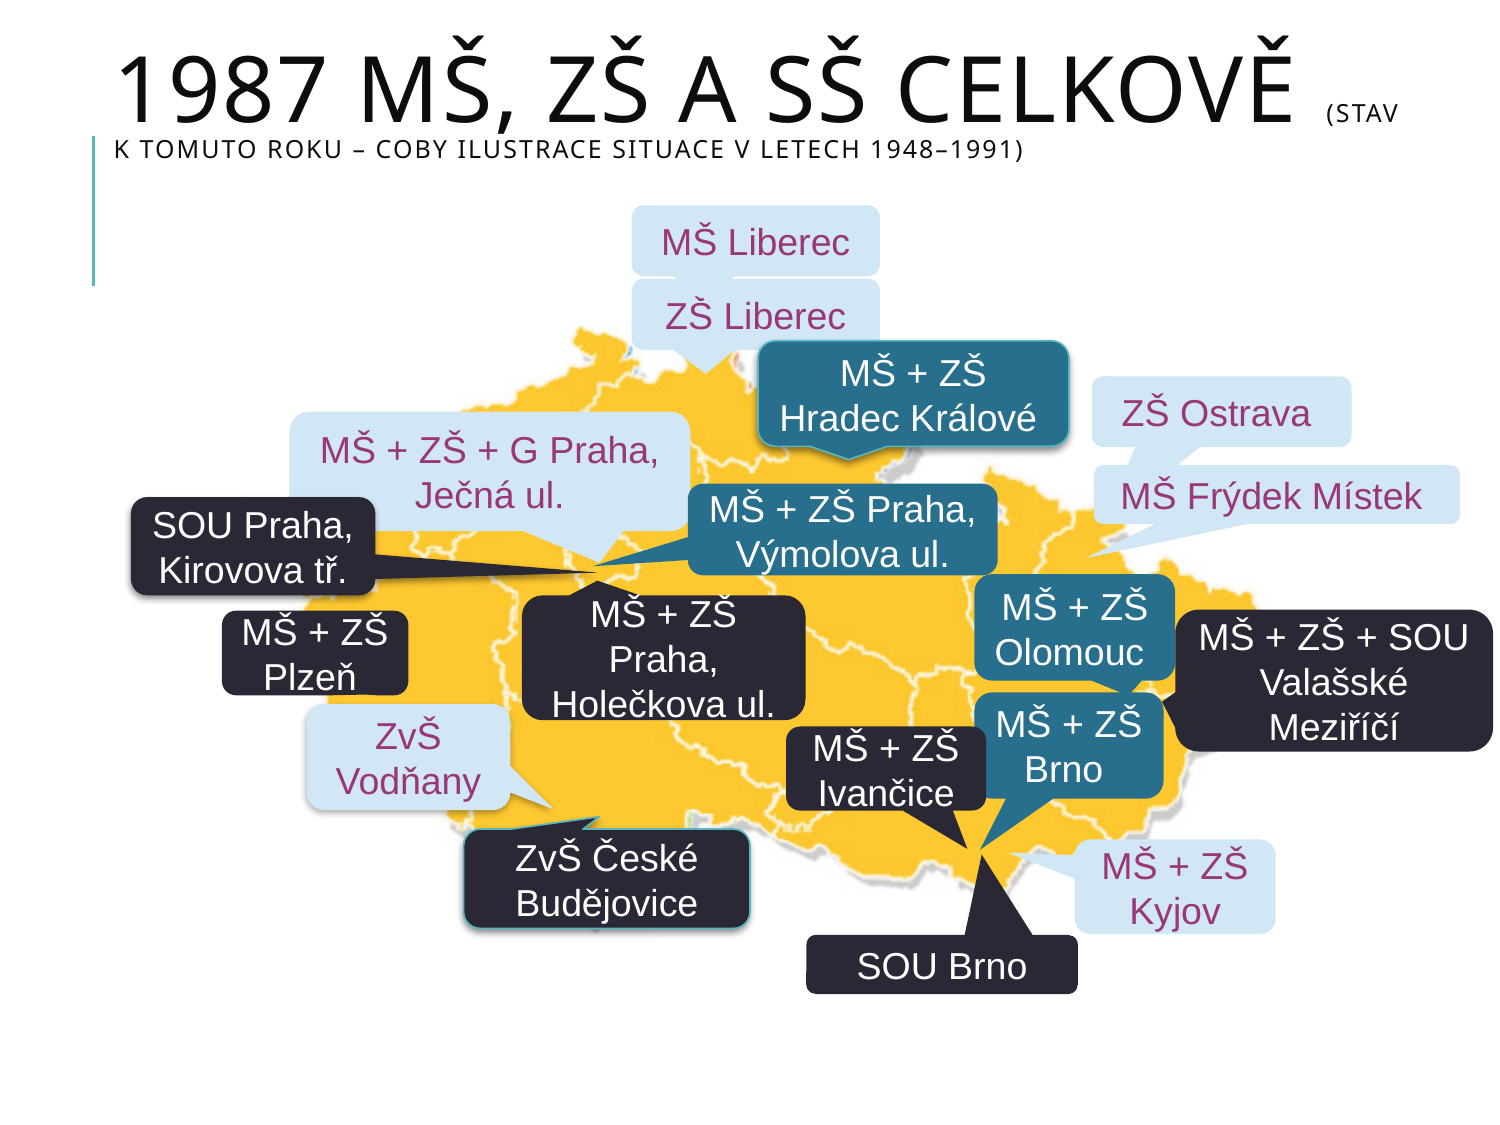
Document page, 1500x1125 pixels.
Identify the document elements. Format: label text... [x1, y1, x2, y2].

text_box ZŠ Liberec [631, 278, 880, 321]
text_box MŠ + ZŠ + SOU Valašské Meziříčí [1307, 609, 1494, 752]
text_box SOU Praha, Kirovova tř. [130, 497, 232, 596]
text_box SOU Brno [806, 943, 1078, 995]
title 1987 MŠ, ZŠ a SŠ celkově (stav k tomuto roku – coby ilustrace situace v letech 1948–1991) [98, 26, 1436, 190]
text_box MŠ Liberec [631, 205, 880, 300]
text_box MŠ + ZŠ Plzeň [221, 611, 232, 695]
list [238, 325, 1302, 935]
text_box MŠ Frýdek Místek [1307, 464, 1460, 525]
text_box ZŠ Ostrava [1307, 376, 1352, 448]
